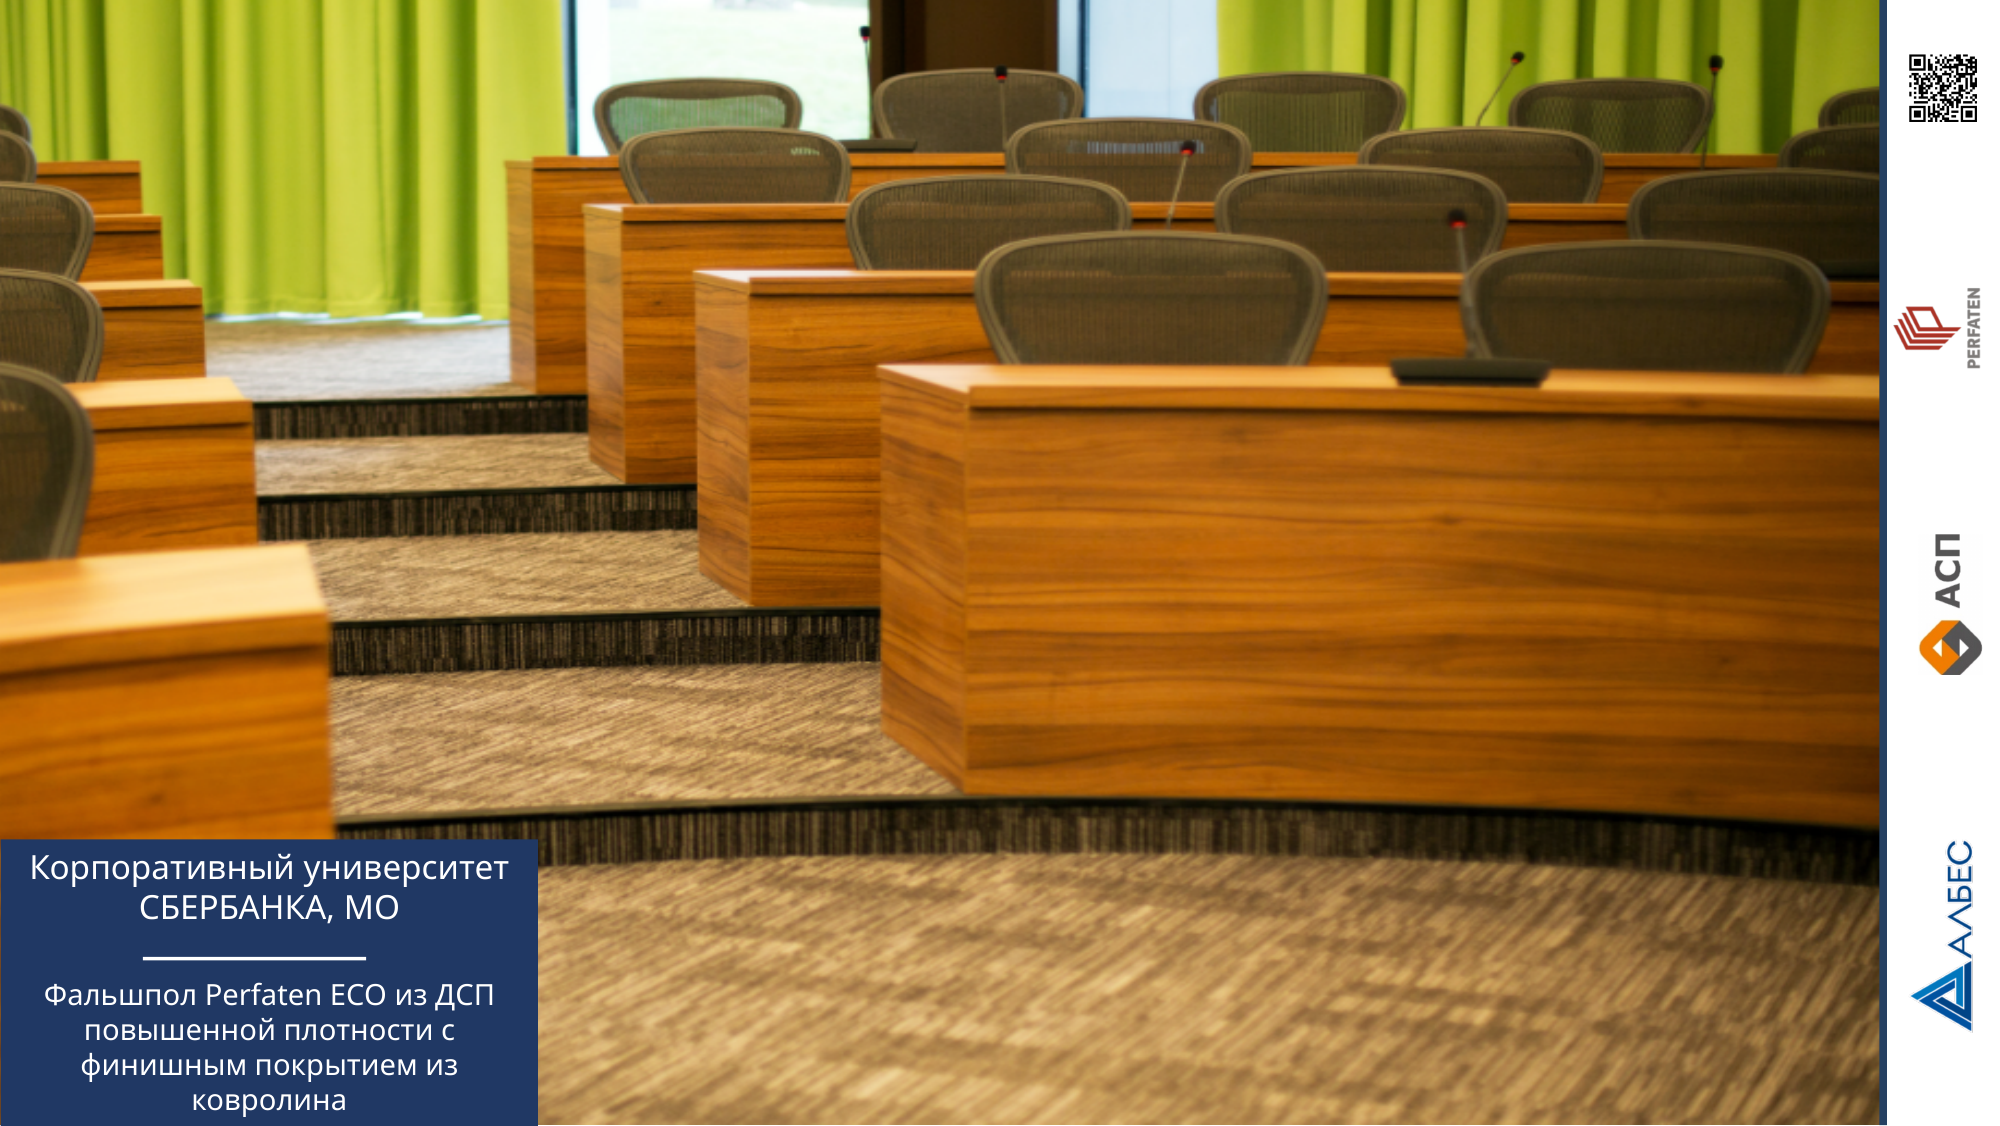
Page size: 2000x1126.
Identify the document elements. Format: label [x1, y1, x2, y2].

picture [0, 0, 2000, 1125]
picture [1892, 282, 1983, 373]
picture [1909, 54, 1977, 122]
text_box [1883, 0, 1889, 569]
text_box [1885, 977, 1889, 1126]
